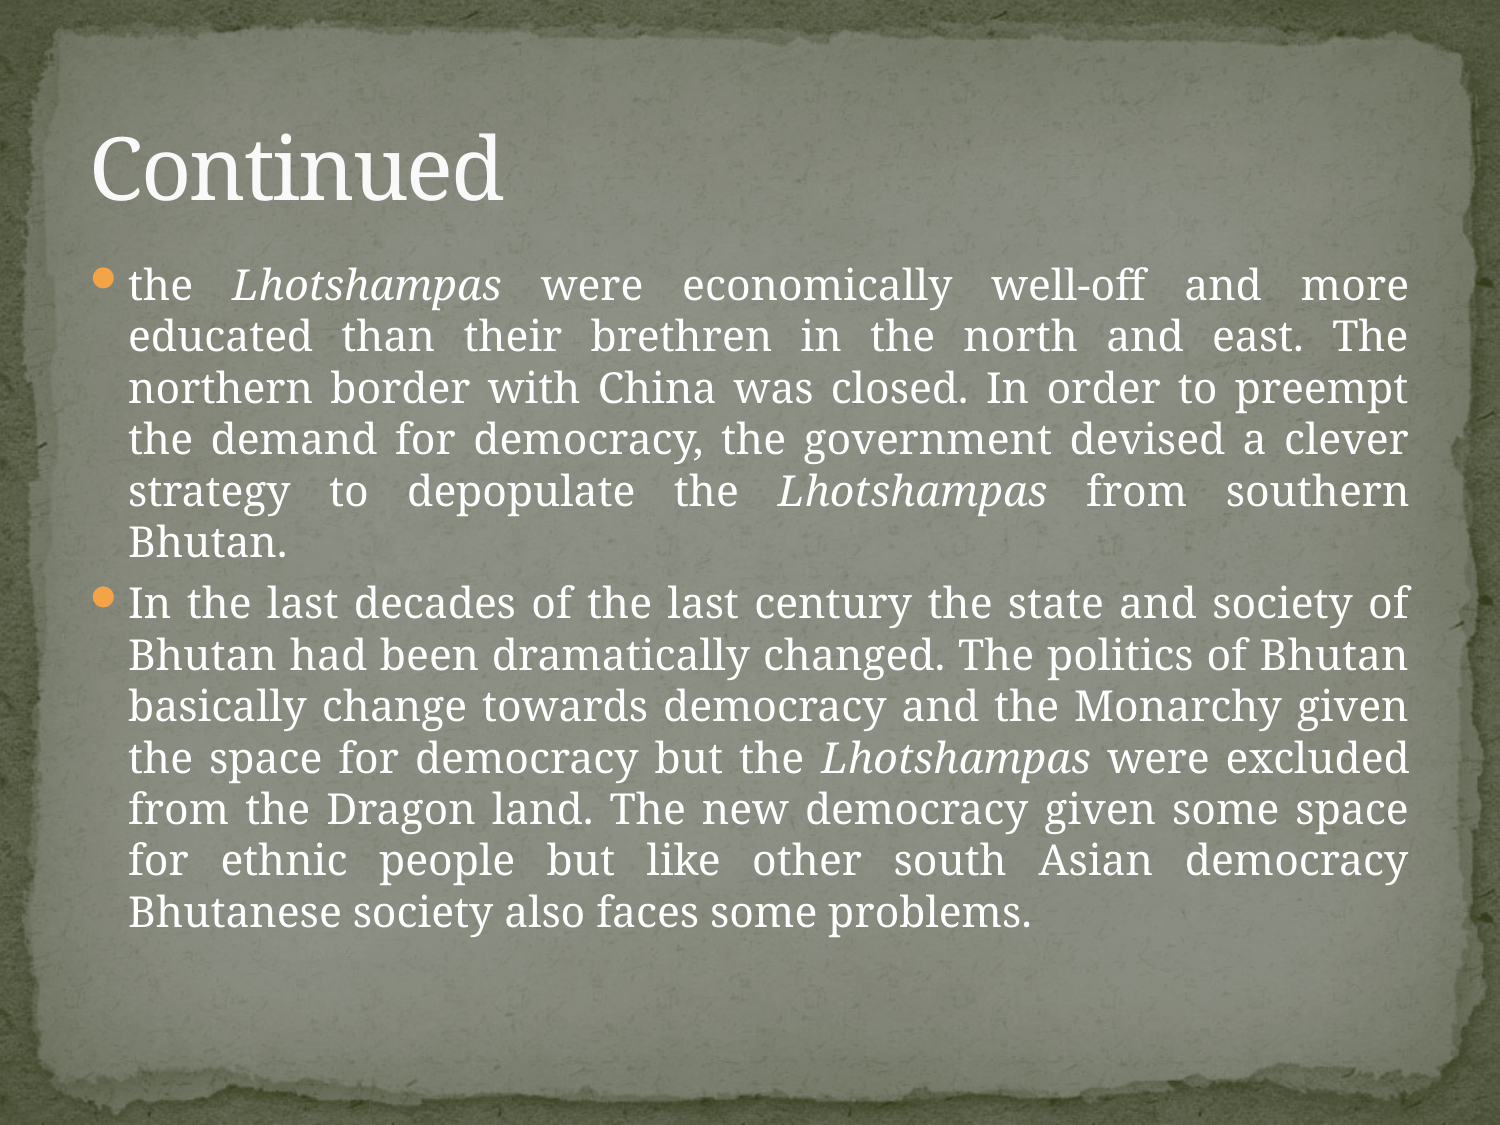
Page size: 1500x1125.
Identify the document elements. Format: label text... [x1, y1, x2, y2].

list the Lhotshampas were economically well-off and more educated than their brethren in the north and east. The northern border with China was closed. In order to preempt the demand for democracy, the government devised a clever strategy to depopulate the Lhotshampas from southern Bhutan. In the last decades of the last century the state and society of Bhutan had been dramatically changed. The politics of Bhutan basically change towards democracy and the Monarchy given the space for democracy but the Lhotshampas were excluded from the Dragon land. The new democracy given some space for ethnic people but like other south Asian democracy Bhutanese society also faces some problems. [75, 249, 1425, 1000]
title Continued [74, 24, 1425, 225]
